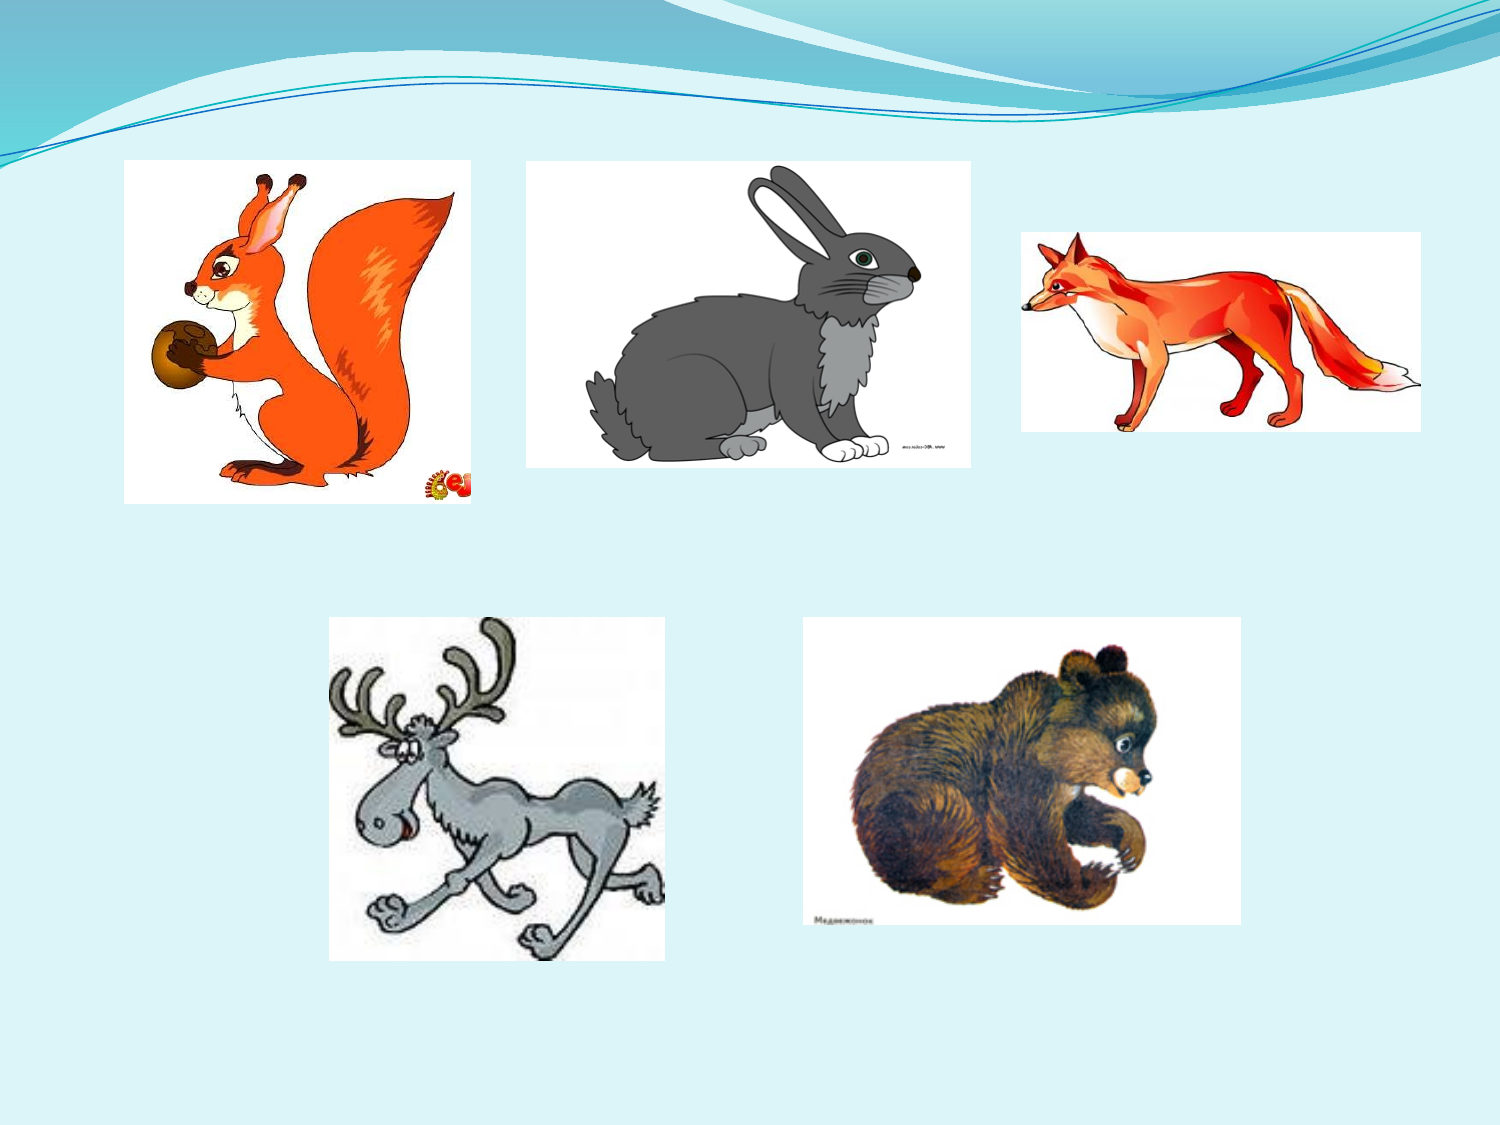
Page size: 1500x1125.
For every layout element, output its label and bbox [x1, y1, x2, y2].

picture [329, 617, 666, 961]
picture [802, 617, 1241, 926]
picture [124, 160, 471, 504]
picture [525, 160, 971, 469]
picture [1021, 232, 1421, 433]
